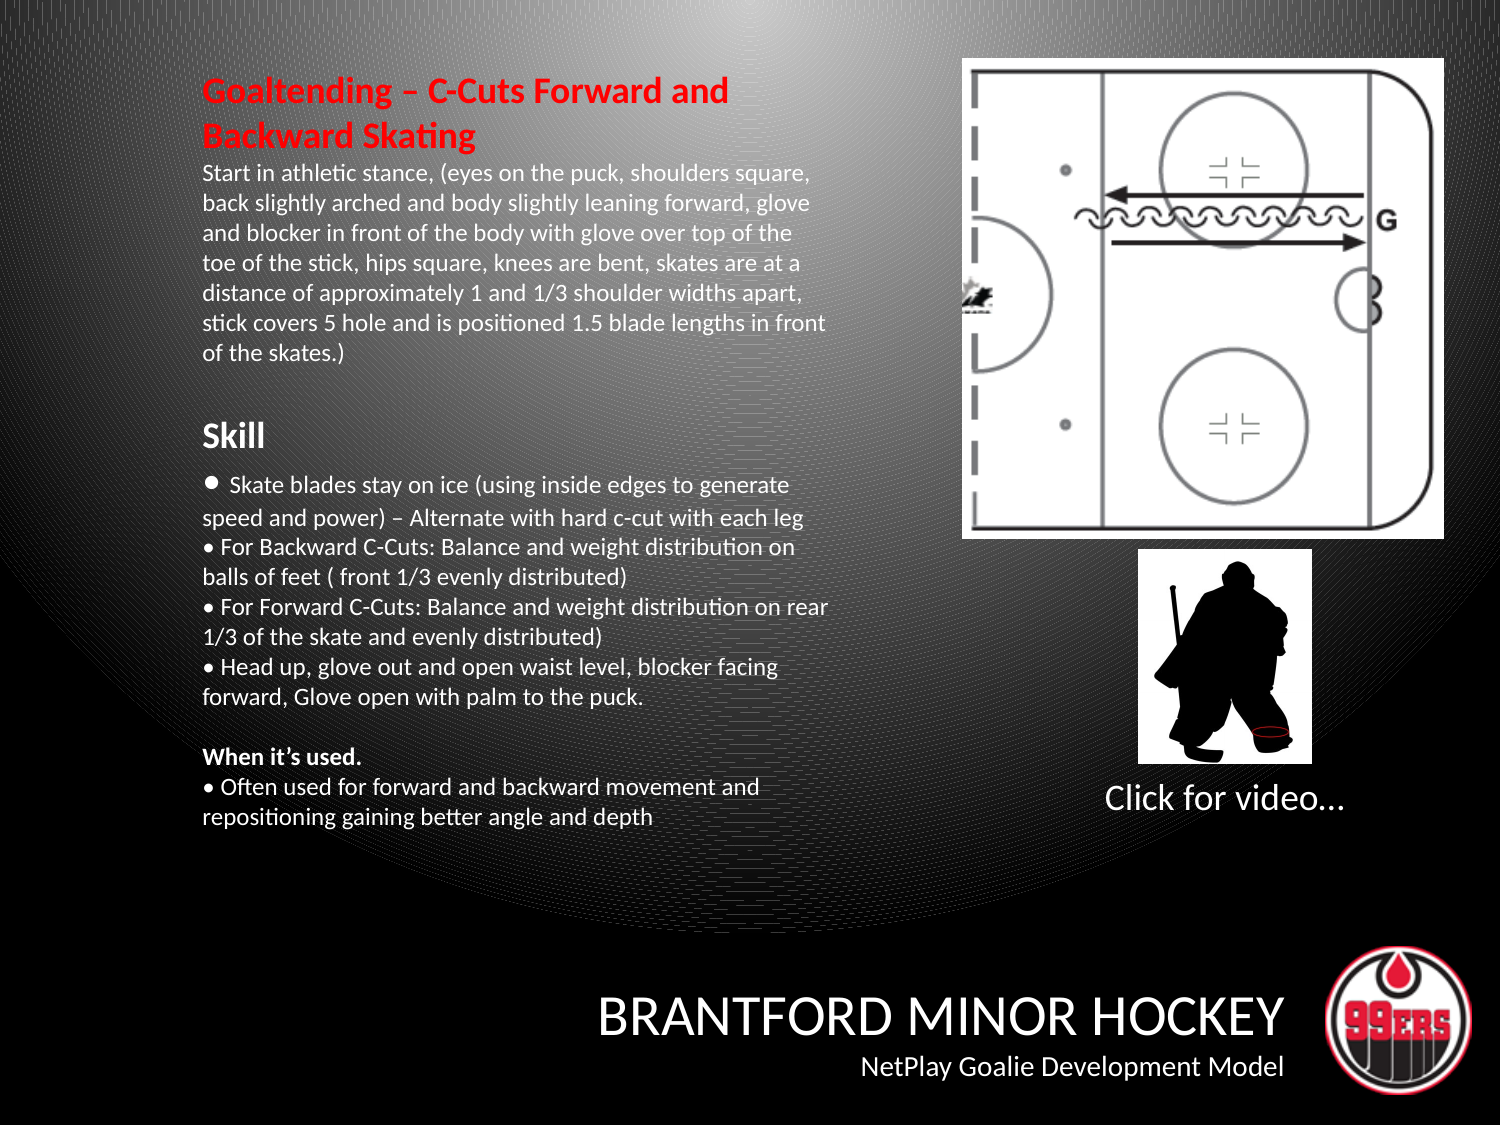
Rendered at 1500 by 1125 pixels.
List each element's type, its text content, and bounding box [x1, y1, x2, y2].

title BRANTFORD MINOR HOCKEY NetPlay Goalie Development Model [487, 933, 1300, 1125]
text_box Goaltending – C-Cuts Forward and Backward Skating Start in athletic stance, (eyes on the puck, shoulders square, back slightly arched and body slightly leaning forward, glove and blocker in front of the body with glove over top of the toe of the stick, hips square, knees are bent, skates are at a distance of approximately 1 and 1/3 shoulder widths apart, stick covers 5 hole and is positioned 1.5 blade lengths in front of the skates.) Skill • Skate blades stay on ice (using inside edges to generate speed and power) – Alternate with hard c-cut with each leg • For Backward C-Cuts: Balance and weight distribution on balls of feet ( front 1/3 evenly distributed) • For Forward C-Cuts: Balance and weight distribution on rear 1/3 of the skate and evenly distributed) • Head up, glove out and open waist level, blocker facing forward, Glove open with palm to the puck. When it’s used. • Often used for forward and backward movement and repositioning gaining better angle and depth [187, 58, 963, 838]
picture [1324, 945, 1473, 1095]
picture [962, 58, 1445, 539]
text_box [1087, 549, 1364, 827]
